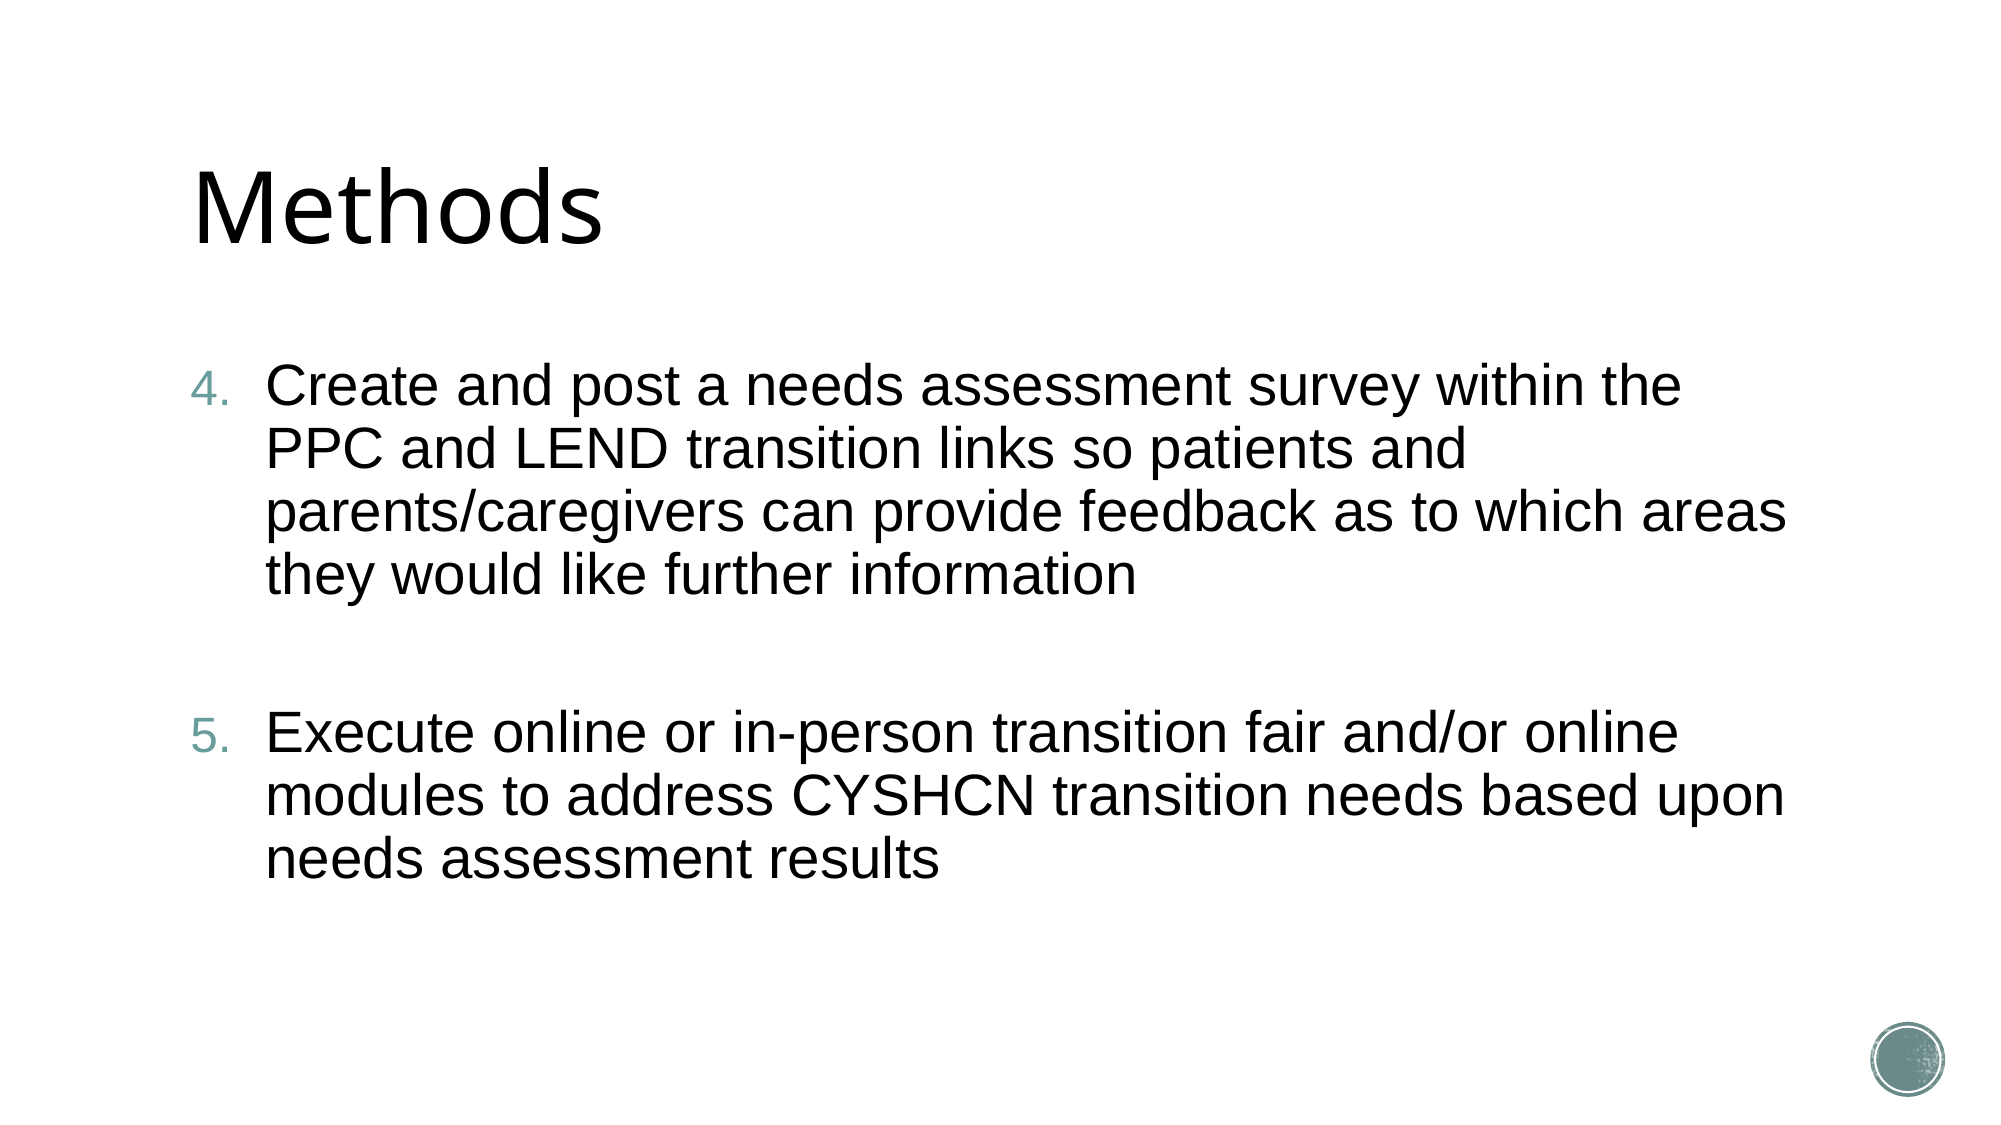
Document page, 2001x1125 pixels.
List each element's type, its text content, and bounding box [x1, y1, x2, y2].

list Create and post a needs assessment survey within the PPC and LEND transition links so patients and parents/caregivers can provide feedback as to which areas they would like further information Execute online or in-person transition fair and/or online modules to address CYSHCN transition needs based upon needs assessment results [175, 348, 1826, 1013]
title Methods [175, 79, 1826, 344]
